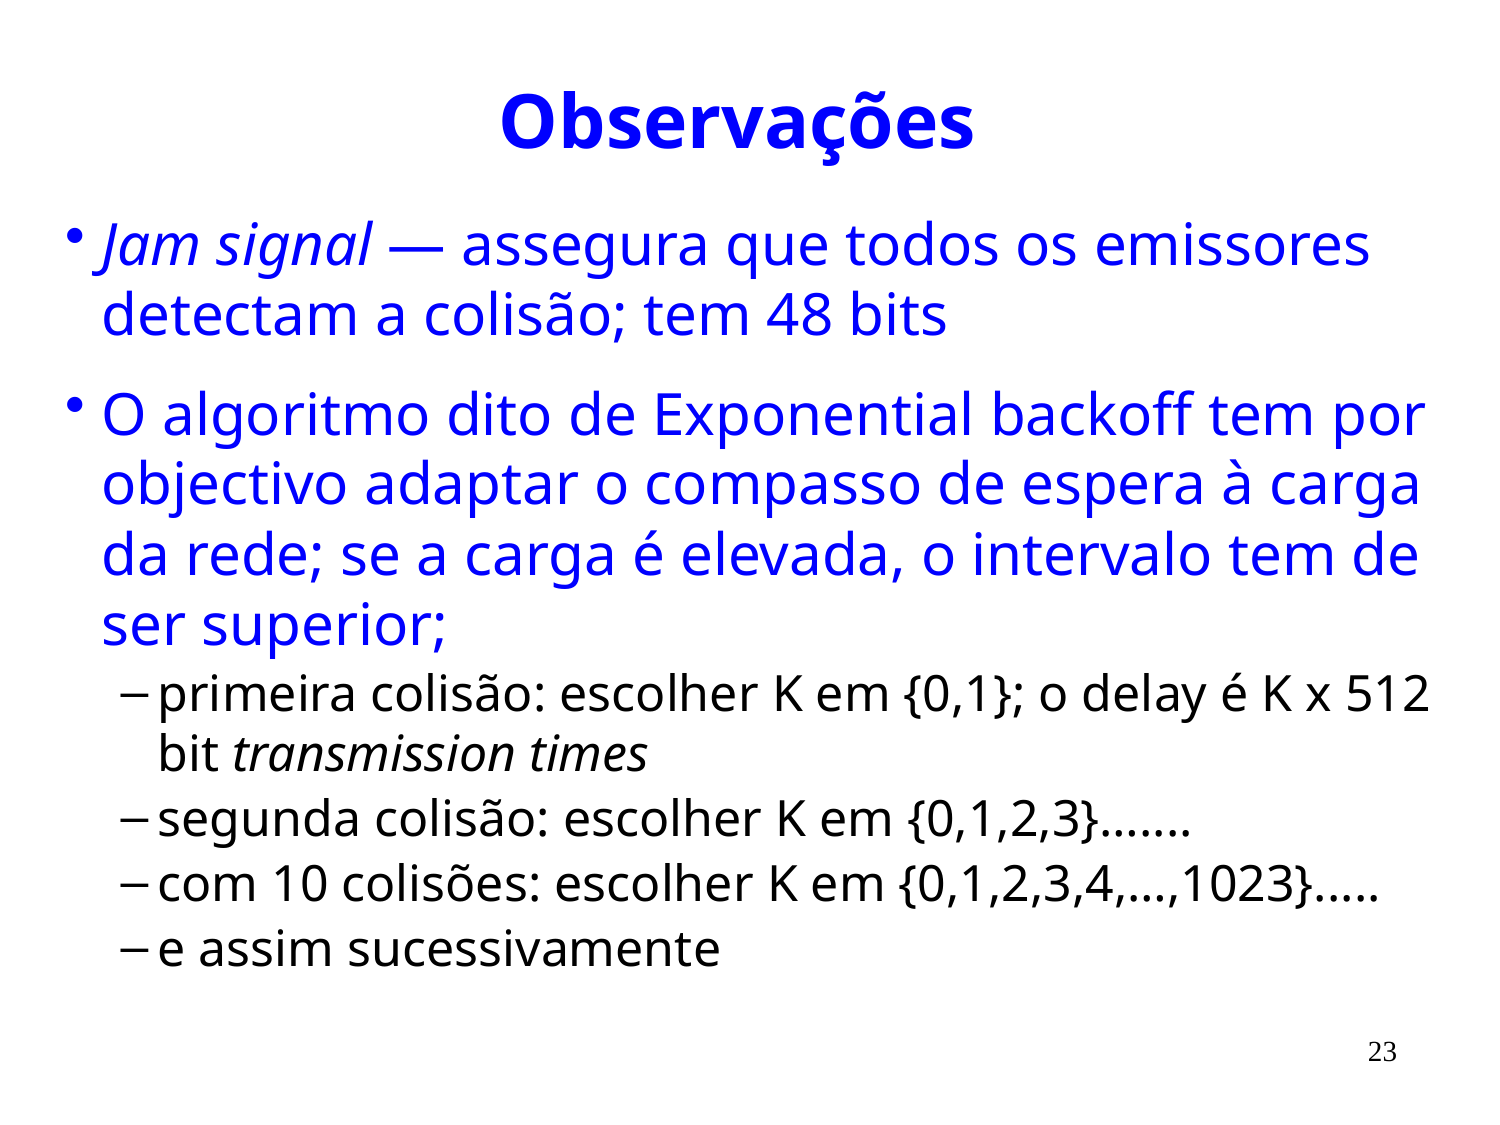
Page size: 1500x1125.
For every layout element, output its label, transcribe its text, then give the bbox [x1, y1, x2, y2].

slide_number 23 [1262, 1025, 1413, 1088]
title Observações [50, 62, 1425, 175]
list Jam signal — assegura que todos os emissores detectam a colisão; tem 48 bits O algoritmo dito de Exponential backoff tem por objectivo adaptar o compasso de espera à carga da rede; se a carga é elevada, o intervalo tem de ser superior; primeira colisão: escolher K em {0,1}; o delay é K x 512 bit transmission times segunda colisão: escolher K em {0,1,2,3}….... com 10 colisões: escolher K em {0,1,2,3,4,…,1023}..... e assim sucessivamente [50, 200, 1463, 1100]
